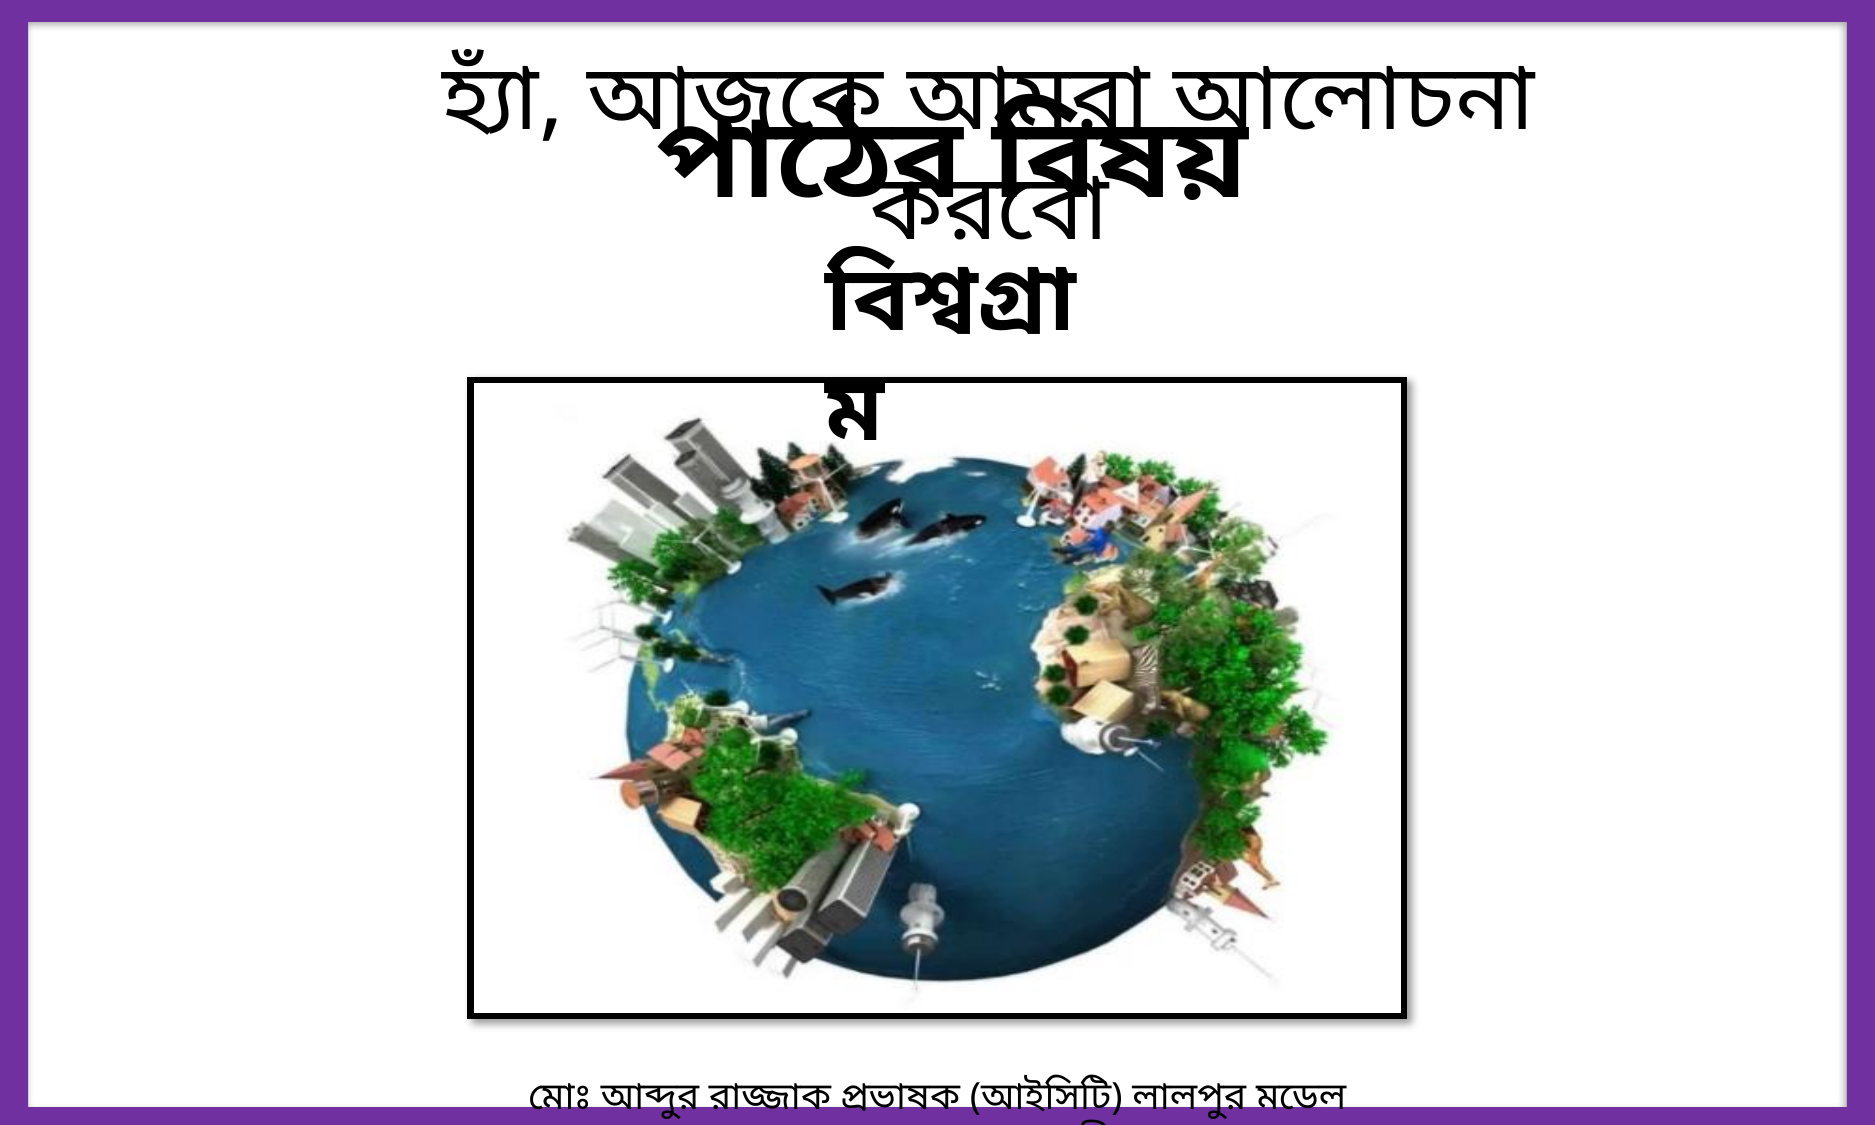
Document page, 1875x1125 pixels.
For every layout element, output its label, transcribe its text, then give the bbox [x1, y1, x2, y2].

text_box পাঠের বিষয় [612, 77, 1263, 227]
picture [473, 382, 1402, 1013]
text_box বিশ্বগ্রাম [811, 231, 1131, 382]
text_box হ্যাঁ, আজকে আমরা আলোচনা করবো [371, 73, 1608, 222]
